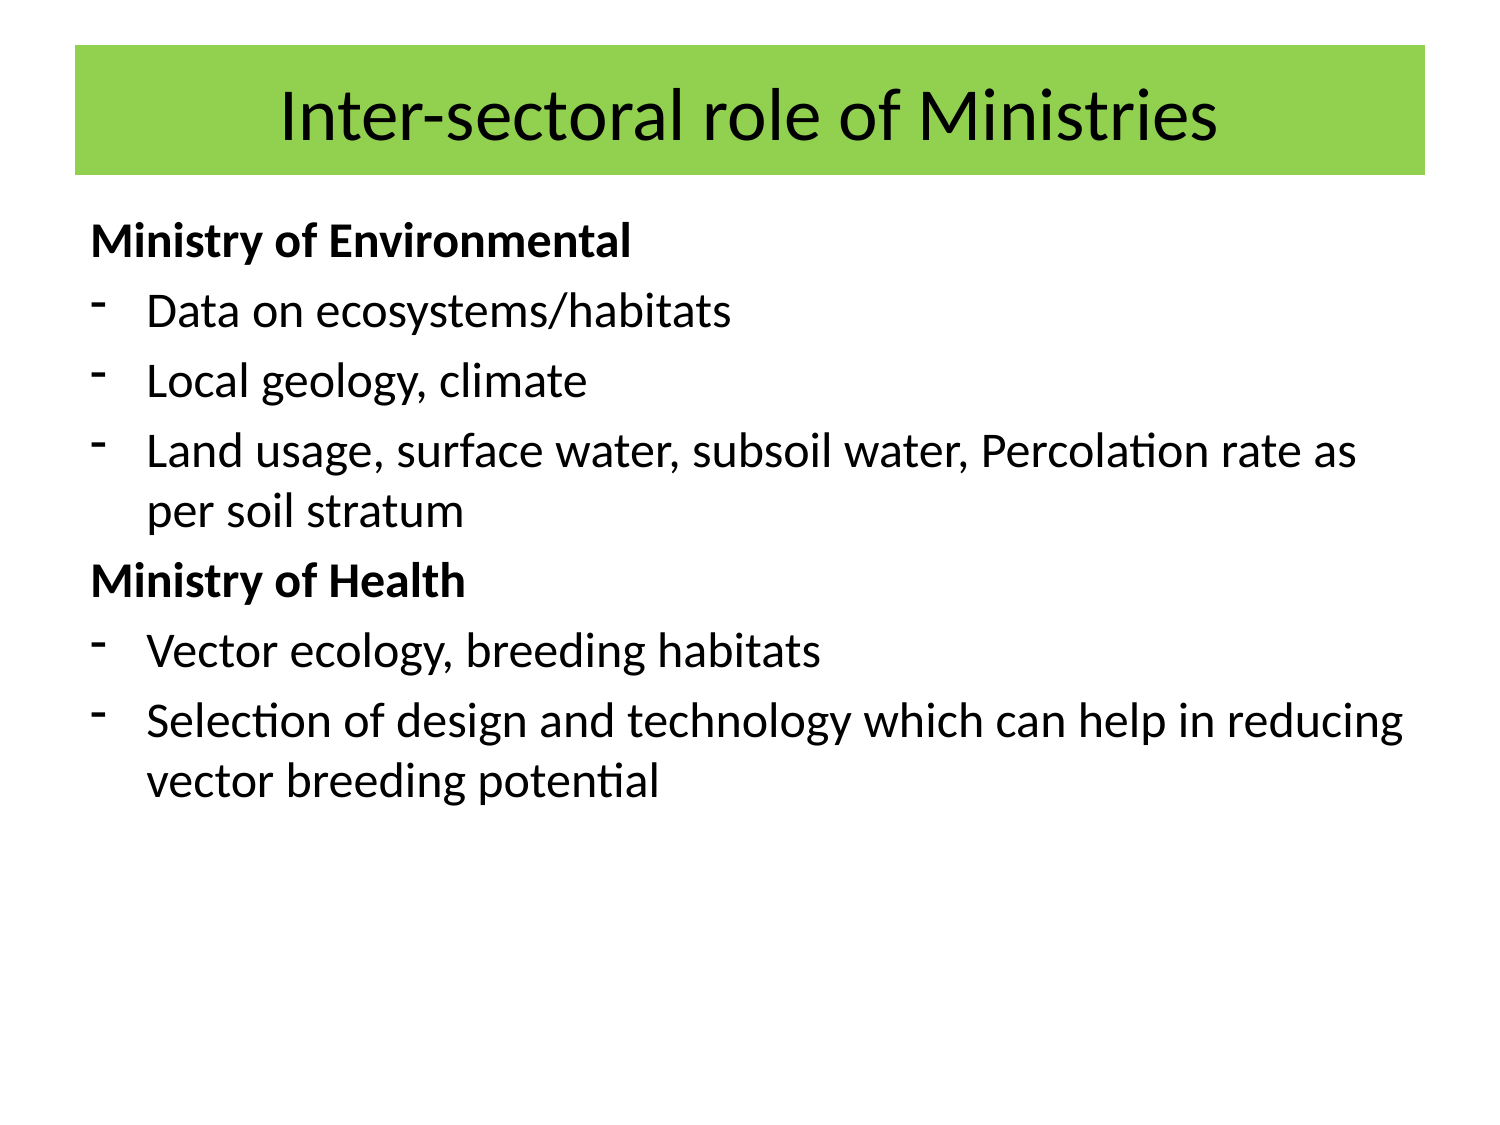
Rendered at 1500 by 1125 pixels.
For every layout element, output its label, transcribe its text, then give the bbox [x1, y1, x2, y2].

title Inter-sectoral role of Ministries [75, 45, 1425, 175]
list Ministry of Environmental Data on ecosystems/habitats Local geology, climate Land usage, surface water, subsoil water, Percolation rate as per soil stratum Ministry of Health Vector ecology, breeding habitats Selection of design and technology which can help in reducing vector breeding potential [75, 200, 1425, 1005]
